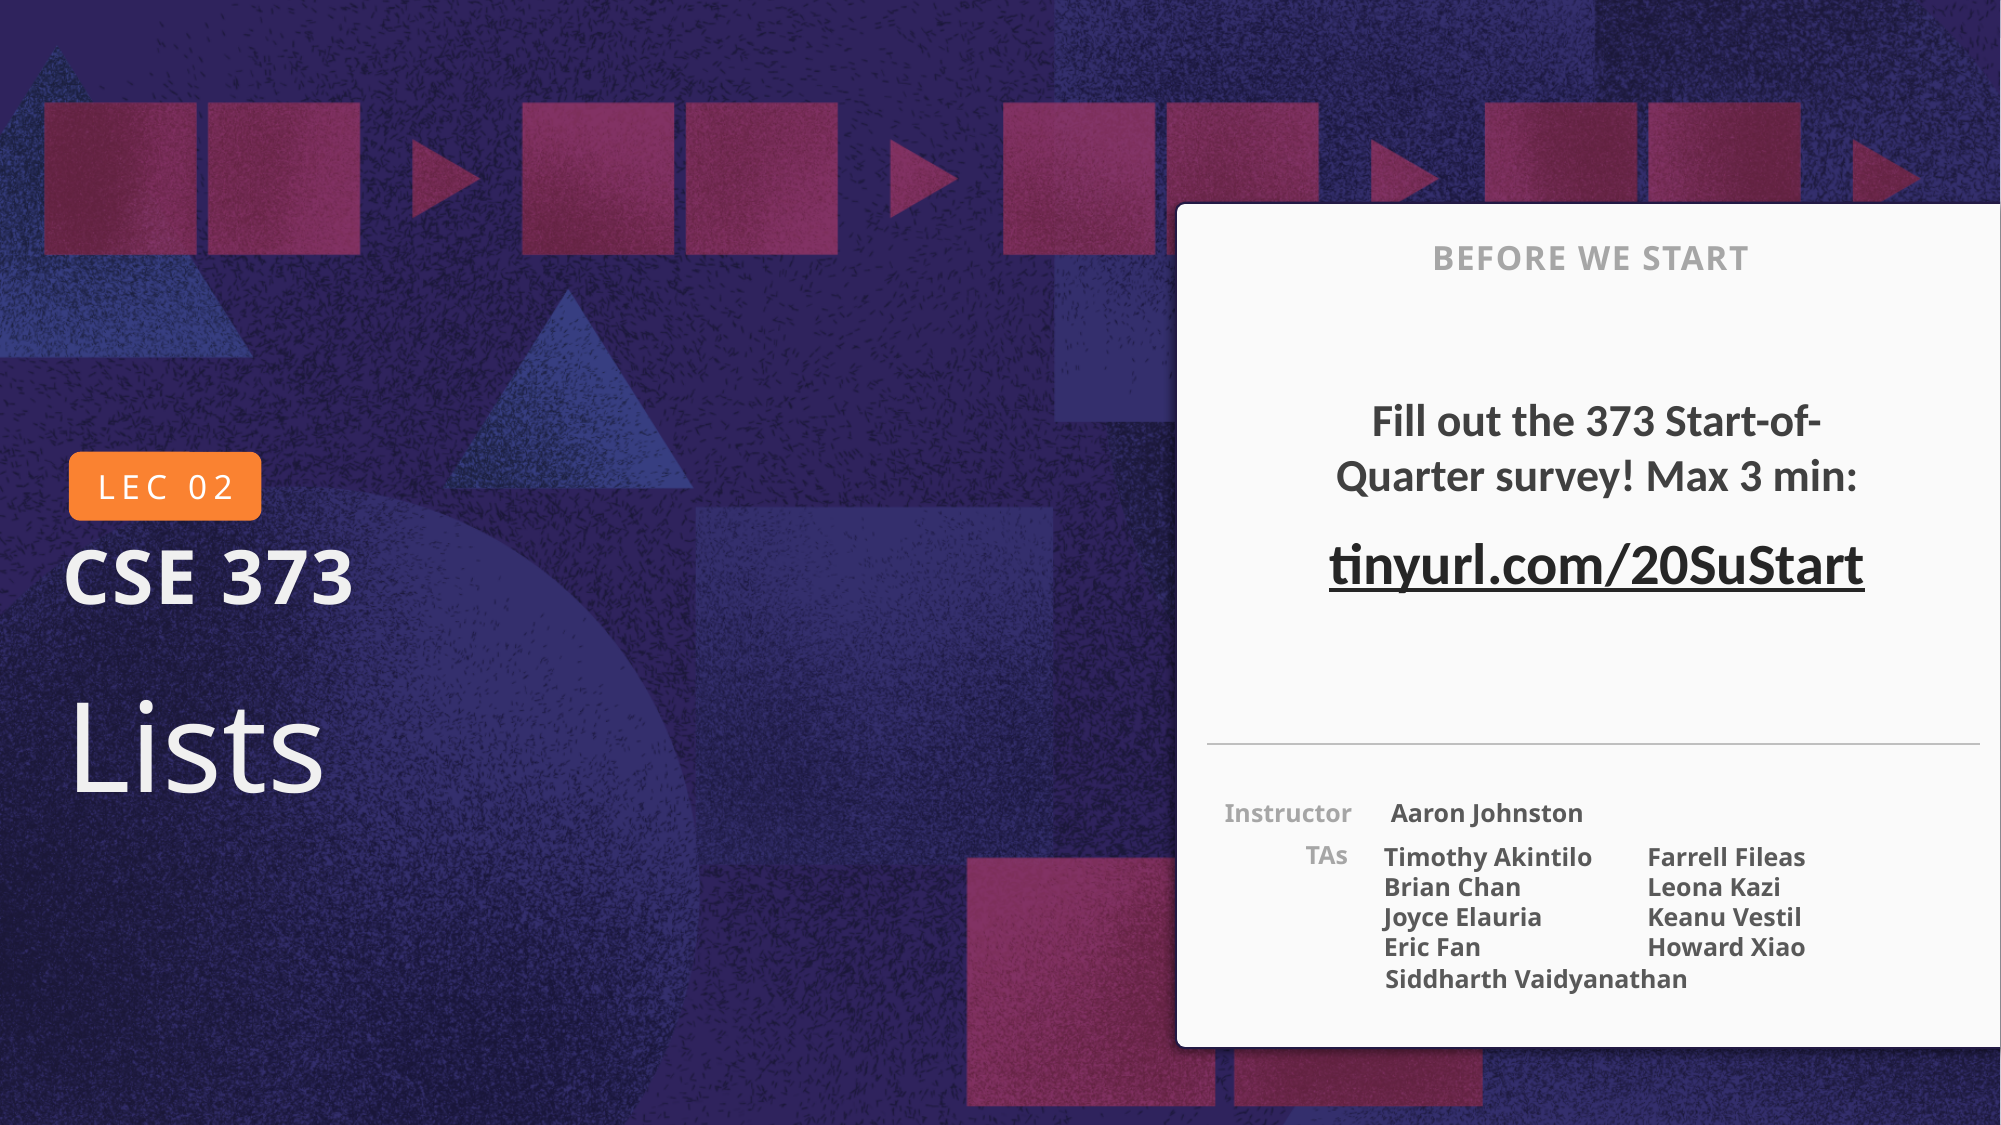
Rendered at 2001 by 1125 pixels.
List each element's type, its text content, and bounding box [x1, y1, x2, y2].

title Lists [50, 676, 1070, 998]
text_box BEFORE WE START [1210, 230, 1971, 285]
picture [0, 0, 2001, 1125]
text_box Fill out the 373 Start-of-Quarter survey! Max 3 min: tinyurl.com/20SuStart [1298, 382, 1896, 604]
